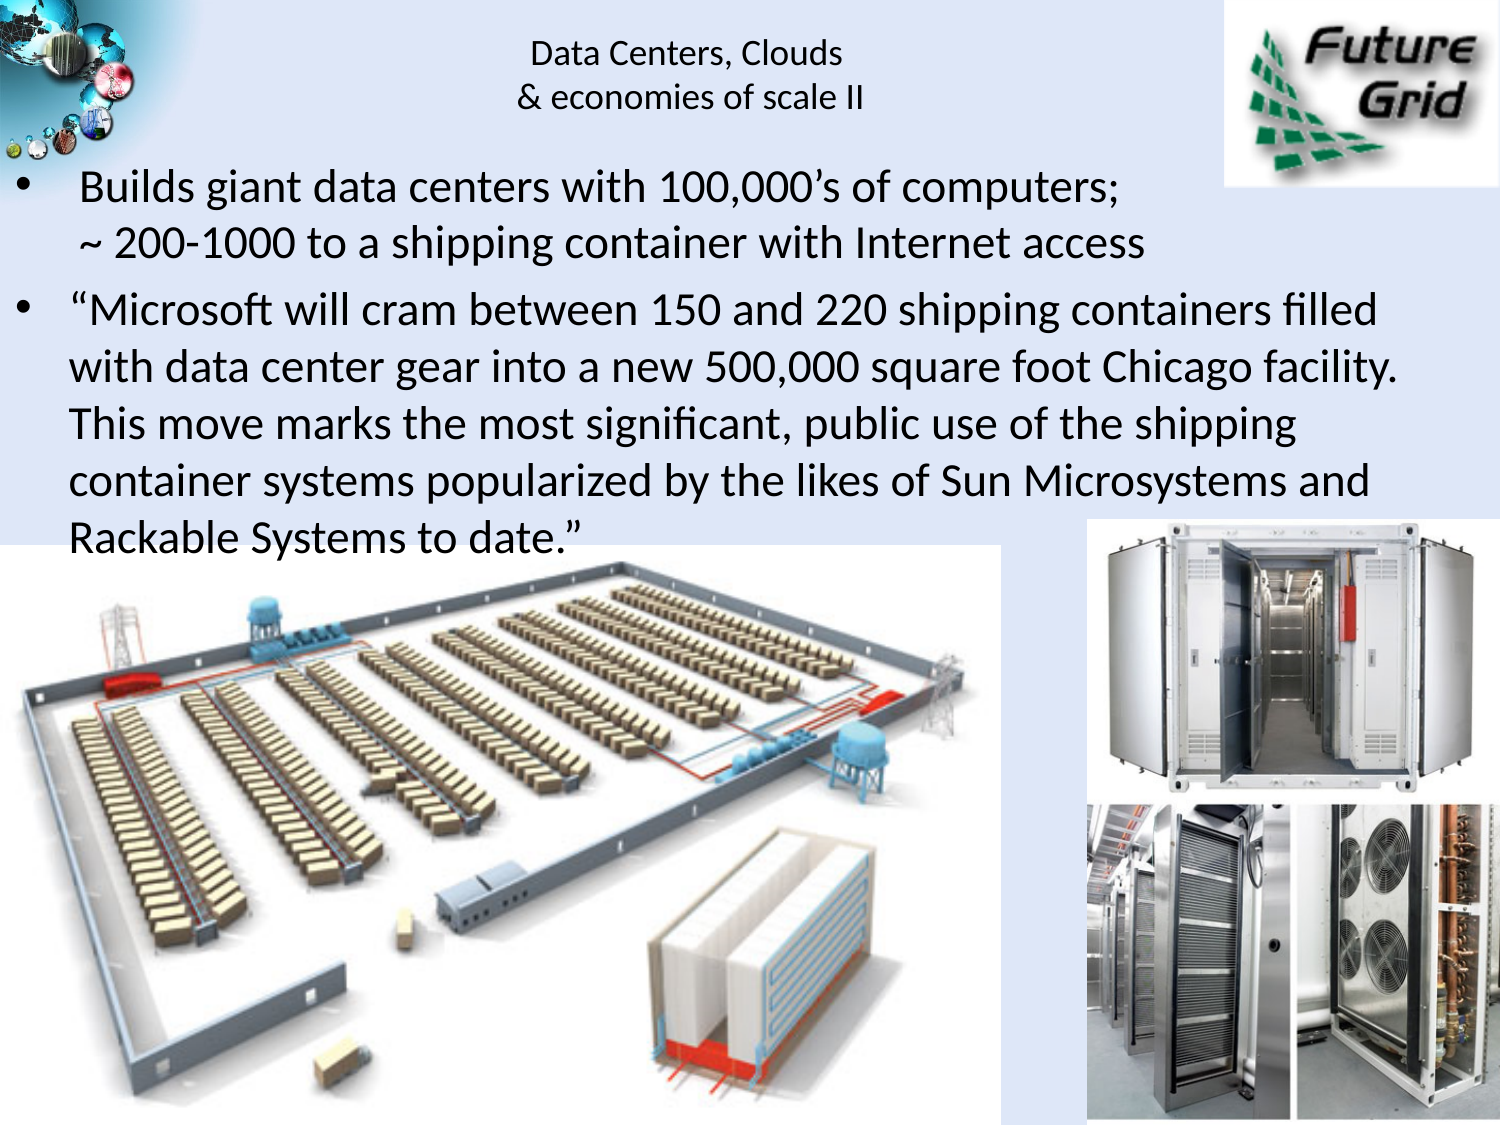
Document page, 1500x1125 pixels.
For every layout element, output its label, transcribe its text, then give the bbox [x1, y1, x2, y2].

picture [1224, 0, 1500, 188]
picture [0, 545, 1002, 1125]
picture [1087, 519, 1500, 1125]
list Builds giant data centers with 100,000’s of computers; ~ 200-1000 to a shipping container with Internet access “Microsoft will cram between 150 and 220 shipping containers filled with data center gear into a new 500,000 square foot Chicago facility. This move marks the most significant, public use of the shipping container systems popularized by the likes of Sun Microsystems and Rackable Systems to date.” [0, 147, 1475, 573]
title Data Centers, Clouds & economies of scale II [228, 19, 1154, 125]
picture [0, 0, 213, 147]
slide_number 7 [1074, 1042, 1082, 1103]
